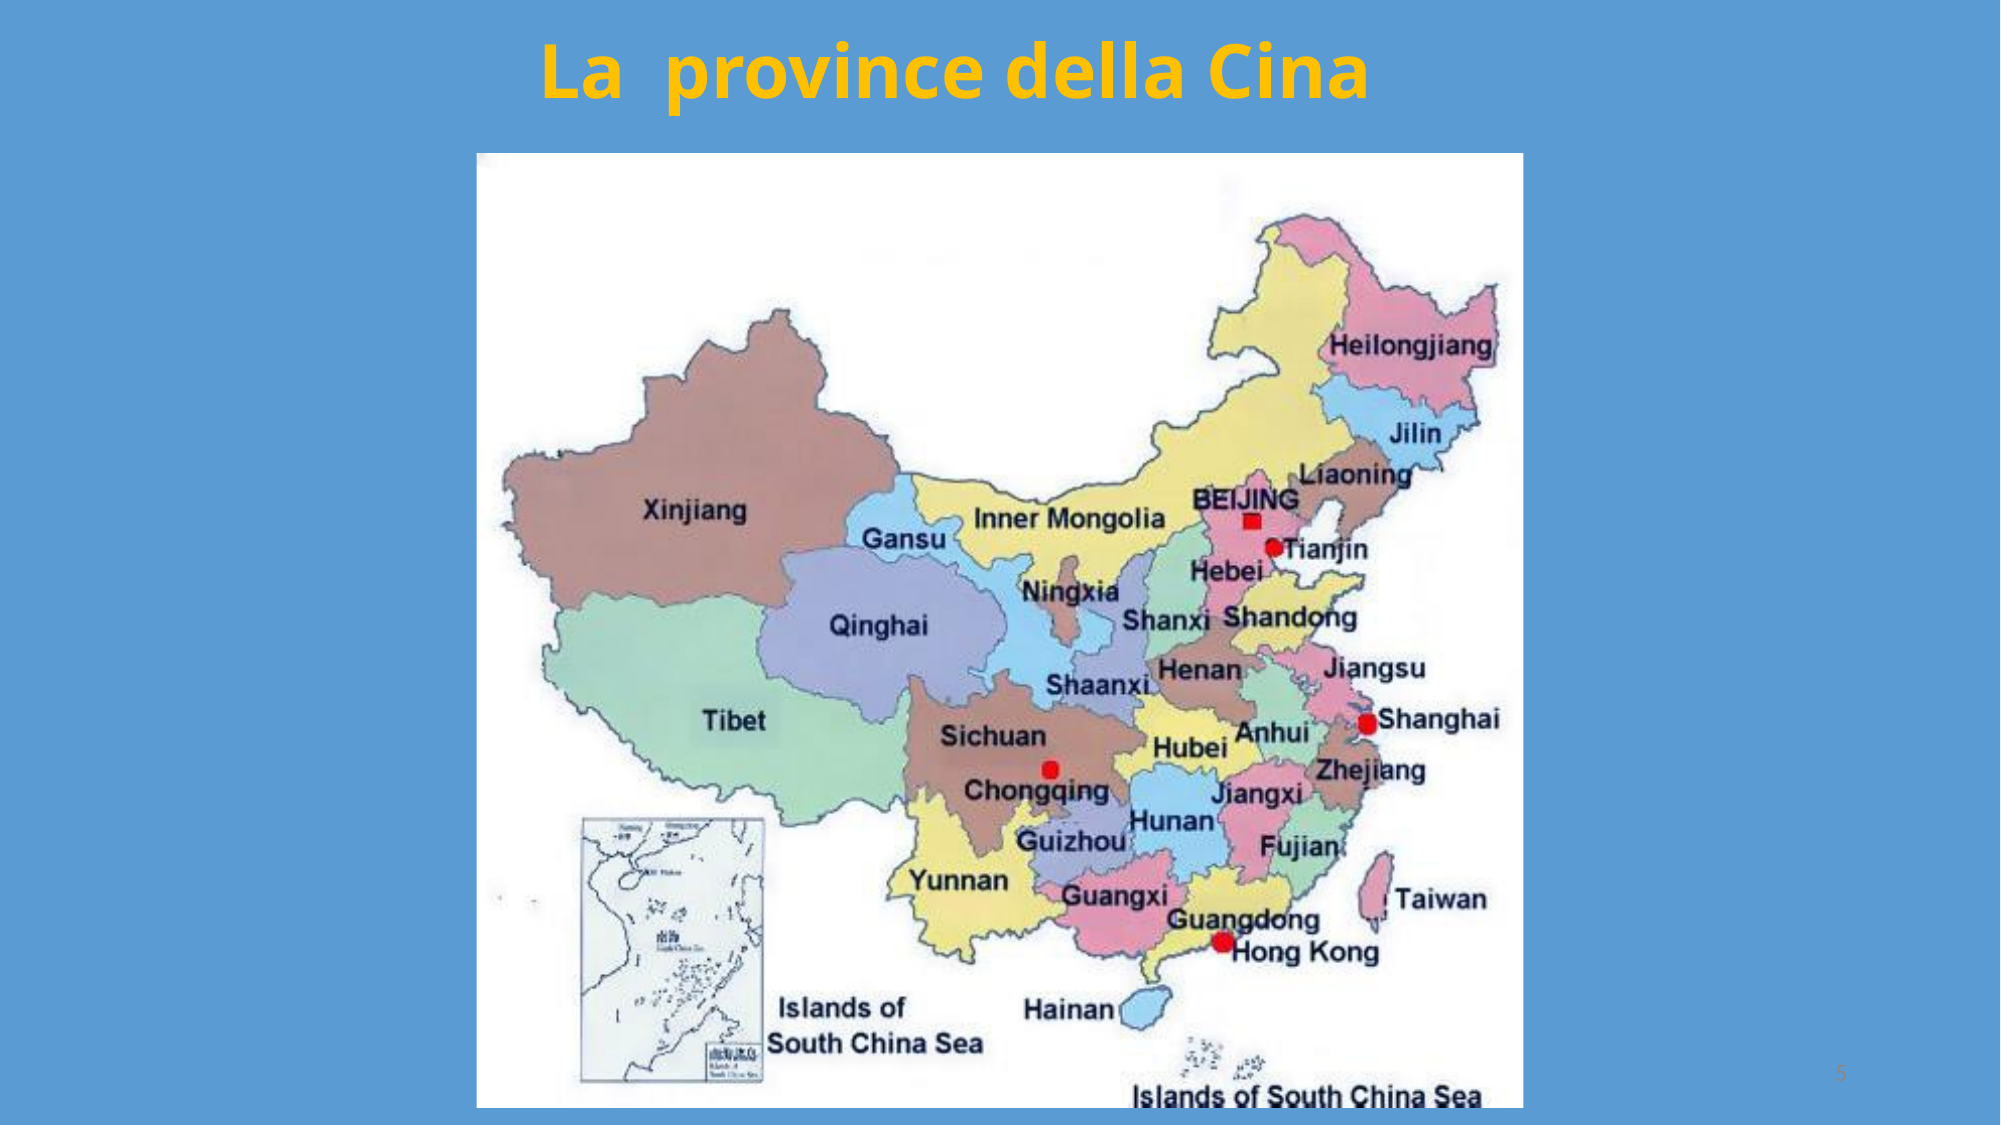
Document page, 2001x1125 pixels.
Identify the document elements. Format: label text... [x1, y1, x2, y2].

title La province della Cina [536, 21, 1464, 153]
text_box 5 [1828, 1060, 1854, 1087]
text_box [476, 153, 1524, 1108]
